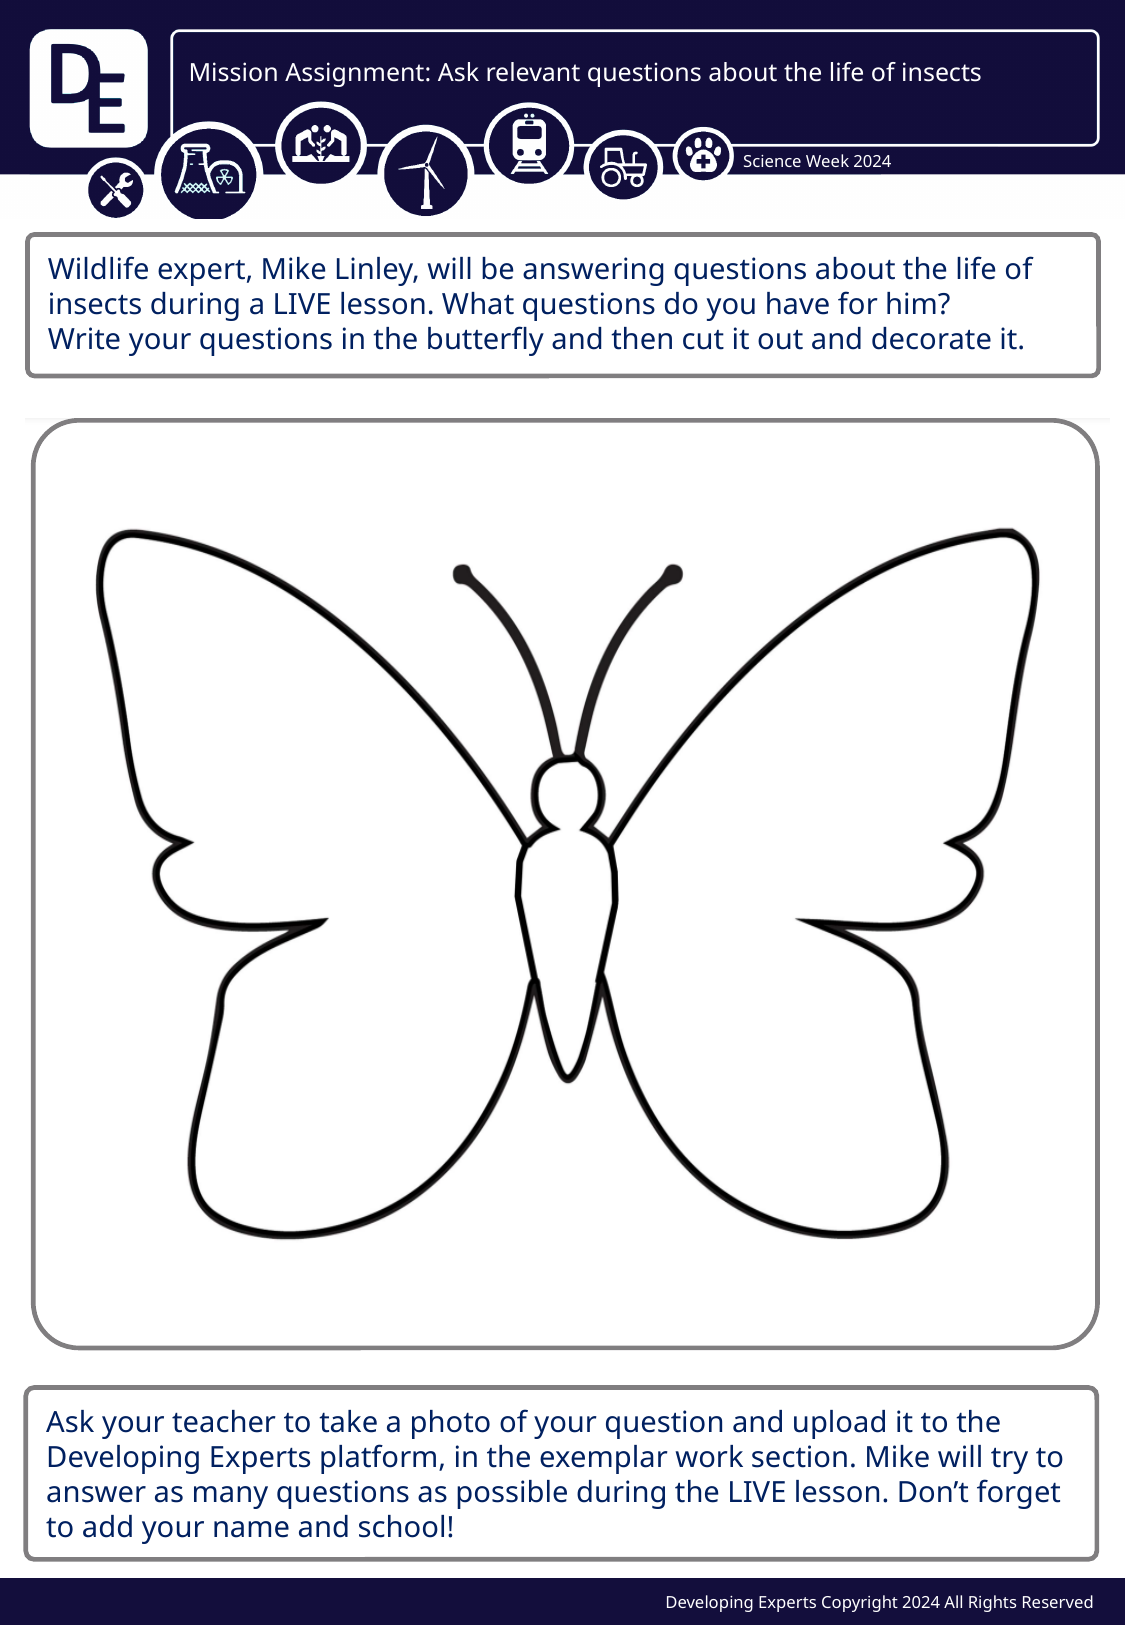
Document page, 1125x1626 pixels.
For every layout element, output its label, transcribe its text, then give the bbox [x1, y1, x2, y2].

text_box Developing Experts Copyright 2024 All Rights Reserved [626, 1584, 1110, 1620]
text_box [0, 1577, 1125, 1625]
text_box [32, 1283, 1099, 1349]
text_box [26, 233, 1100, 377]
picture [24, 418, 1110, 1283]
text_box [24, 1386, 1098, 1561]
text_box Wildlife expert, Mike Linley, will be answering questions about the life of insects during a LIVE lesson. What questions do you have for him? Write your questions in the butterfly and then cut it out and decorate it. [33, 242, 1098, 363]
text_box Ask your teacher to take a photo of your question and upload it to the Developing Experts platform, in the exemplar work section. Mike will try to answer as many questions as possible during the LIVE lesson. Don’t forget to add your name and school! [31, 1396, 1096, 1551]
picture [0, 0, 1125, 219]
